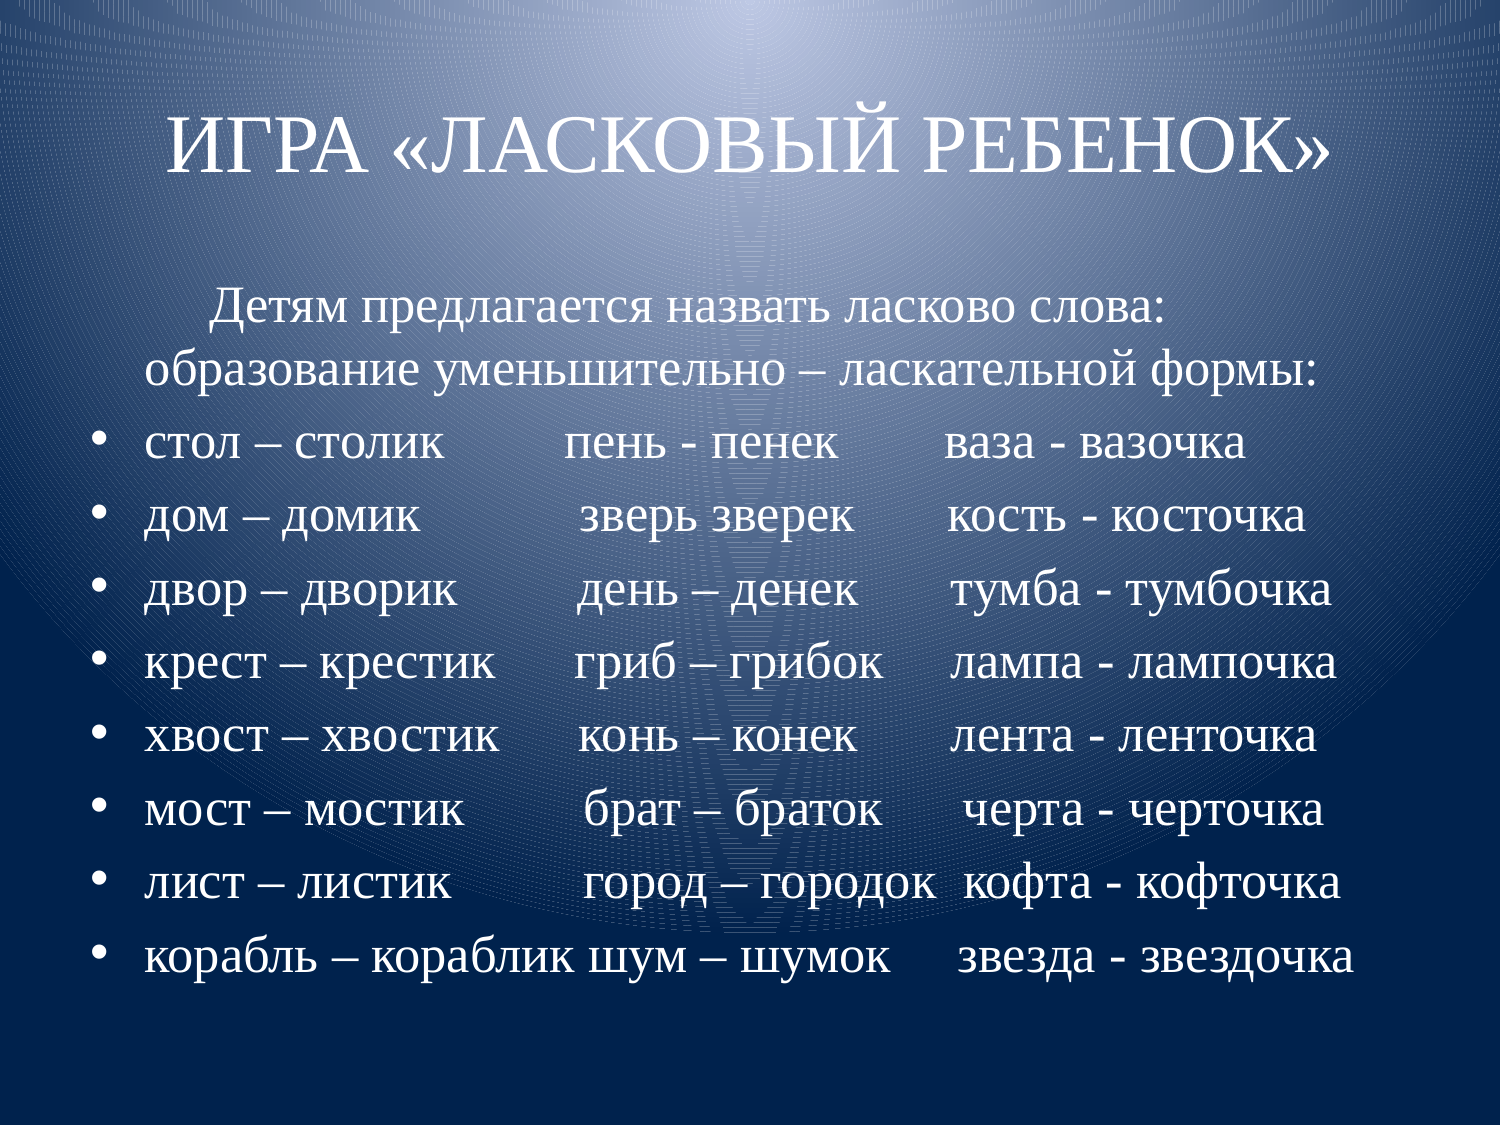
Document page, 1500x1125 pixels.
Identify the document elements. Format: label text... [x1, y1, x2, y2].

list Детям предлагается назвать ласково слова: образование уменьшительно – ласкательной формы: стол – столик пень - пенек ваза - вазочка дом – домик зверь зверек кость - косточка двор – дворик день – денек тумба - тумбочка крест – крестик гриб – грибок лампа - лампочка хвост – хвостик конь – конек лента - ленточка мост – мостик брат – браток черта - черточка лист – листик город – городок кофта - кофточка корабль – кораблик шум – шумок звезда - звездочка [75, 262, 1425, 1005]
title ИГРА «ЛАСКОВЫЙ РЕБЕНОК» [75, 45, 1425, 233]
